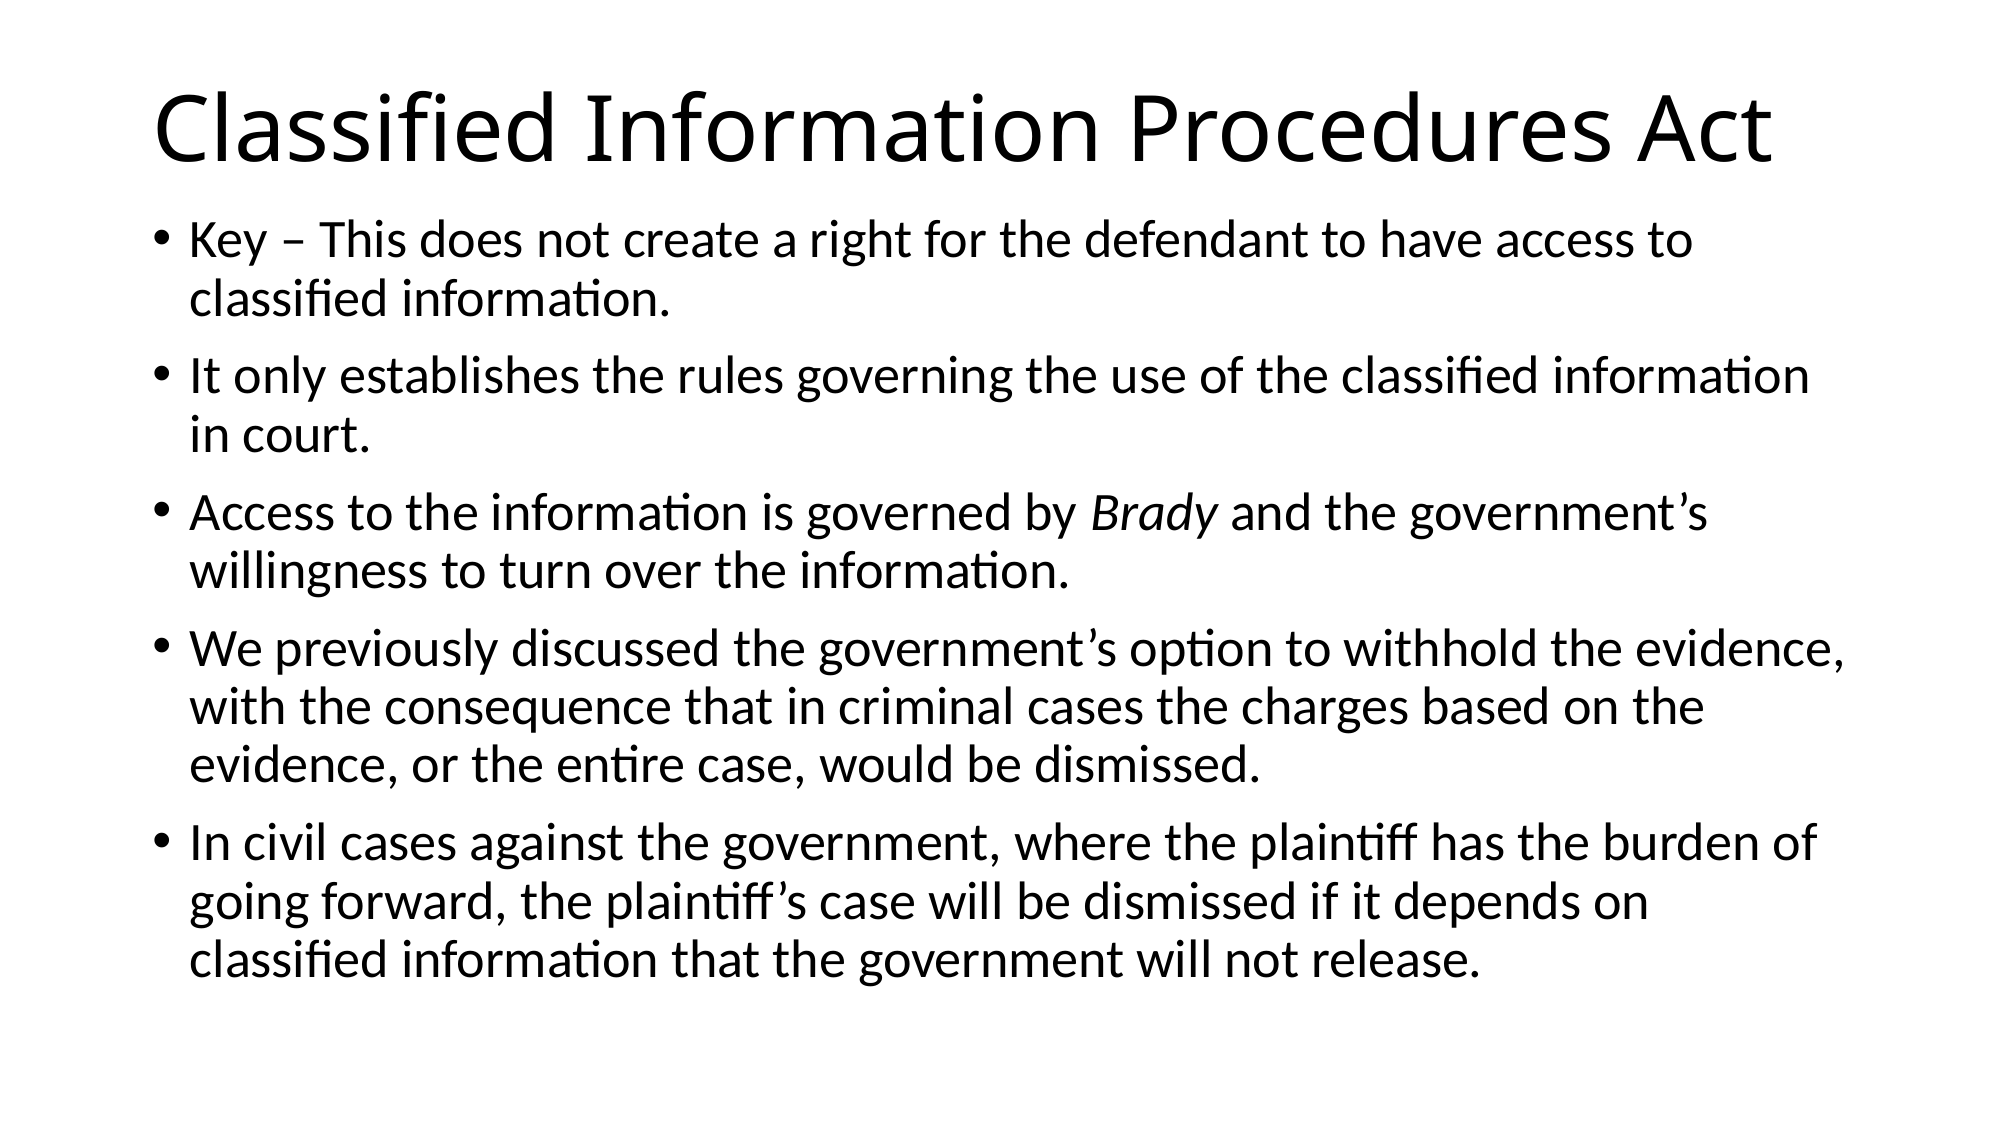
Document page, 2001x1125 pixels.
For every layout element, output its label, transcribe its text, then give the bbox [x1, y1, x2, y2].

title Classified Information Procedures Act [137, 59, 1863, 203]
list Key – This does not create a right for the defendant to have access to classified information. It only establishes the rules governing the use of the classified information in court. Access to the information is governed by Brady and the government’s willingness to turn over the information. We previously discussed the government’s option to withhold the evidence, with the consequence that in criminal cases the charges based on the evidence, or the entire case, would be dismissed. In civil cases against the government, where the plaintiff has the burden of going forward, the plaintiff’s case will be dismissed if it depends on classified information that the government will not release. [137, 203, 1863, 1014]
